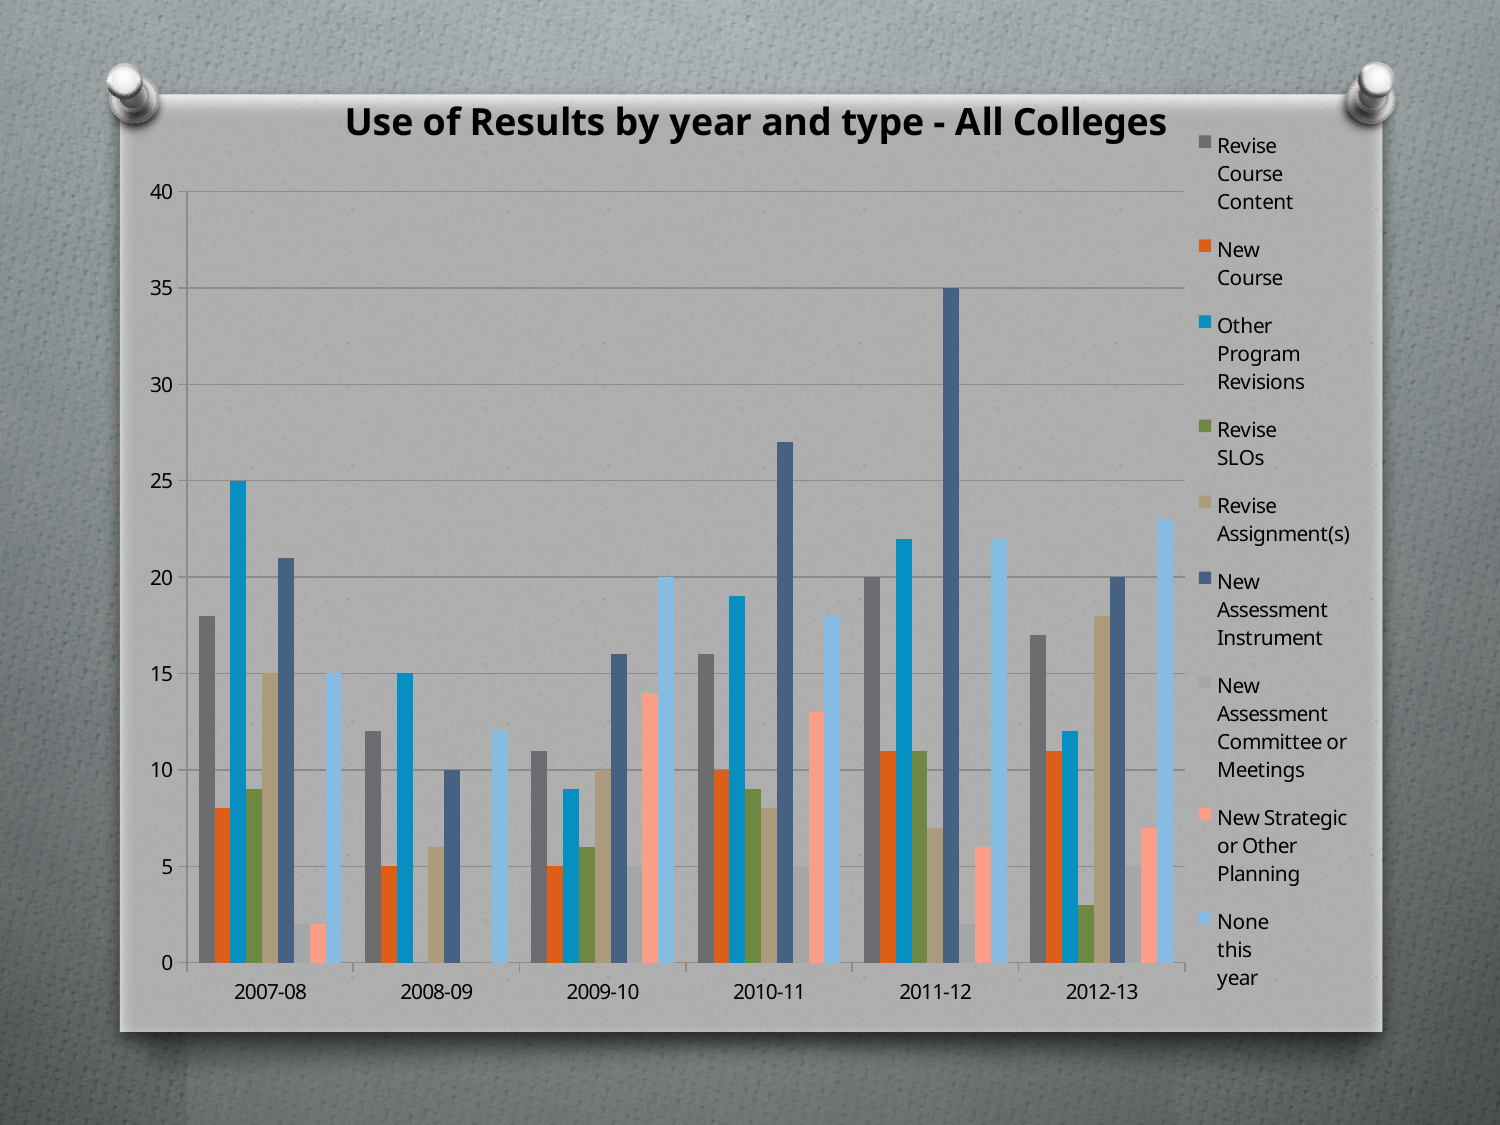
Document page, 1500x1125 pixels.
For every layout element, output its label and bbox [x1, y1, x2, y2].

chart [124, 56, 1388, 1026]
picture [1352, 35, 1439, 142]
picture [75, 29, 171, 137]
